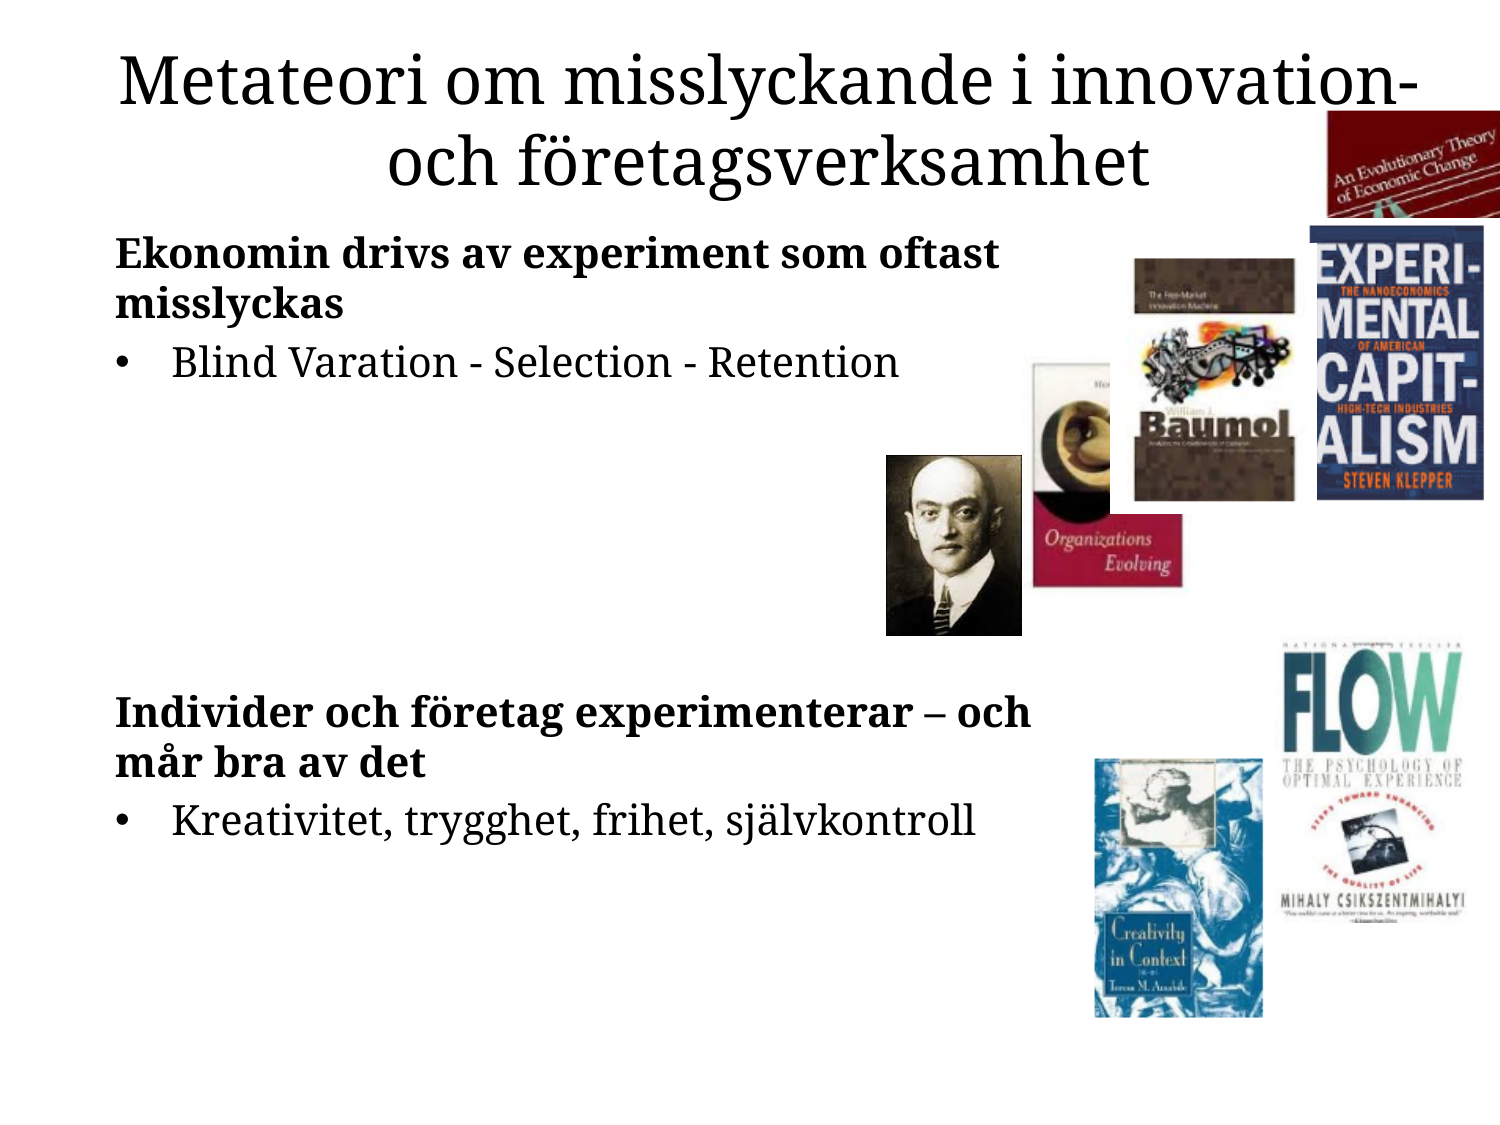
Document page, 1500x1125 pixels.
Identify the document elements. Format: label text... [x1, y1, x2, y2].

picture [886, 89, 1500, 636]
title Metateori om misslyckande i innovation- och företagsverksamhet [100, 30, 1438, 194]
list Ekonomin drivs av experiment som oftast misslyckas Blind Varation - Selection - Retention Individer och företag experimenterar – och mår bra av det Kreativitet, trygghet, frihet, självkontroll [100, 219, 1105, 958]
picture [1087, 630, 1472, 1032]
